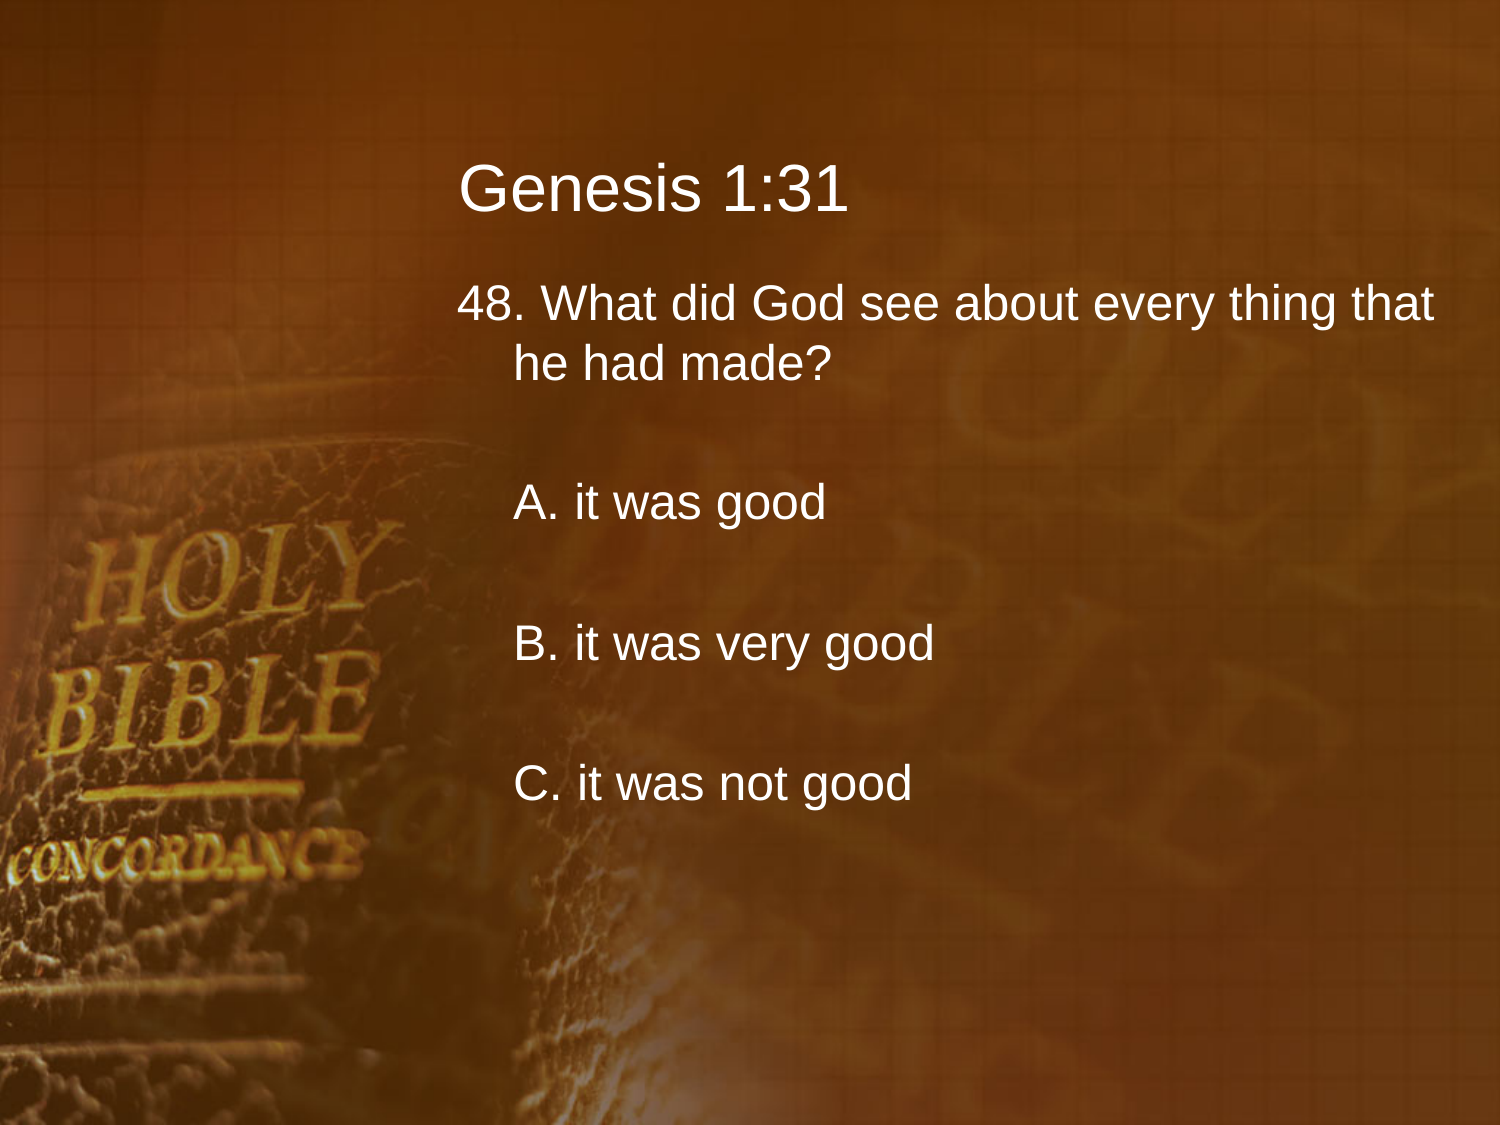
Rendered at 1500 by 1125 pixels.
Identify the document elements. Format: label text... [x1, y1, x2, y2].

title Genesis 1:31 [443, 44, 1480, 233]
list 48. What did God see about every thing that he had made? A. it was good B. it was very good C. it was not good [441, 262, 1480, 1006]
picture [0, 0, 1500, 1125]
